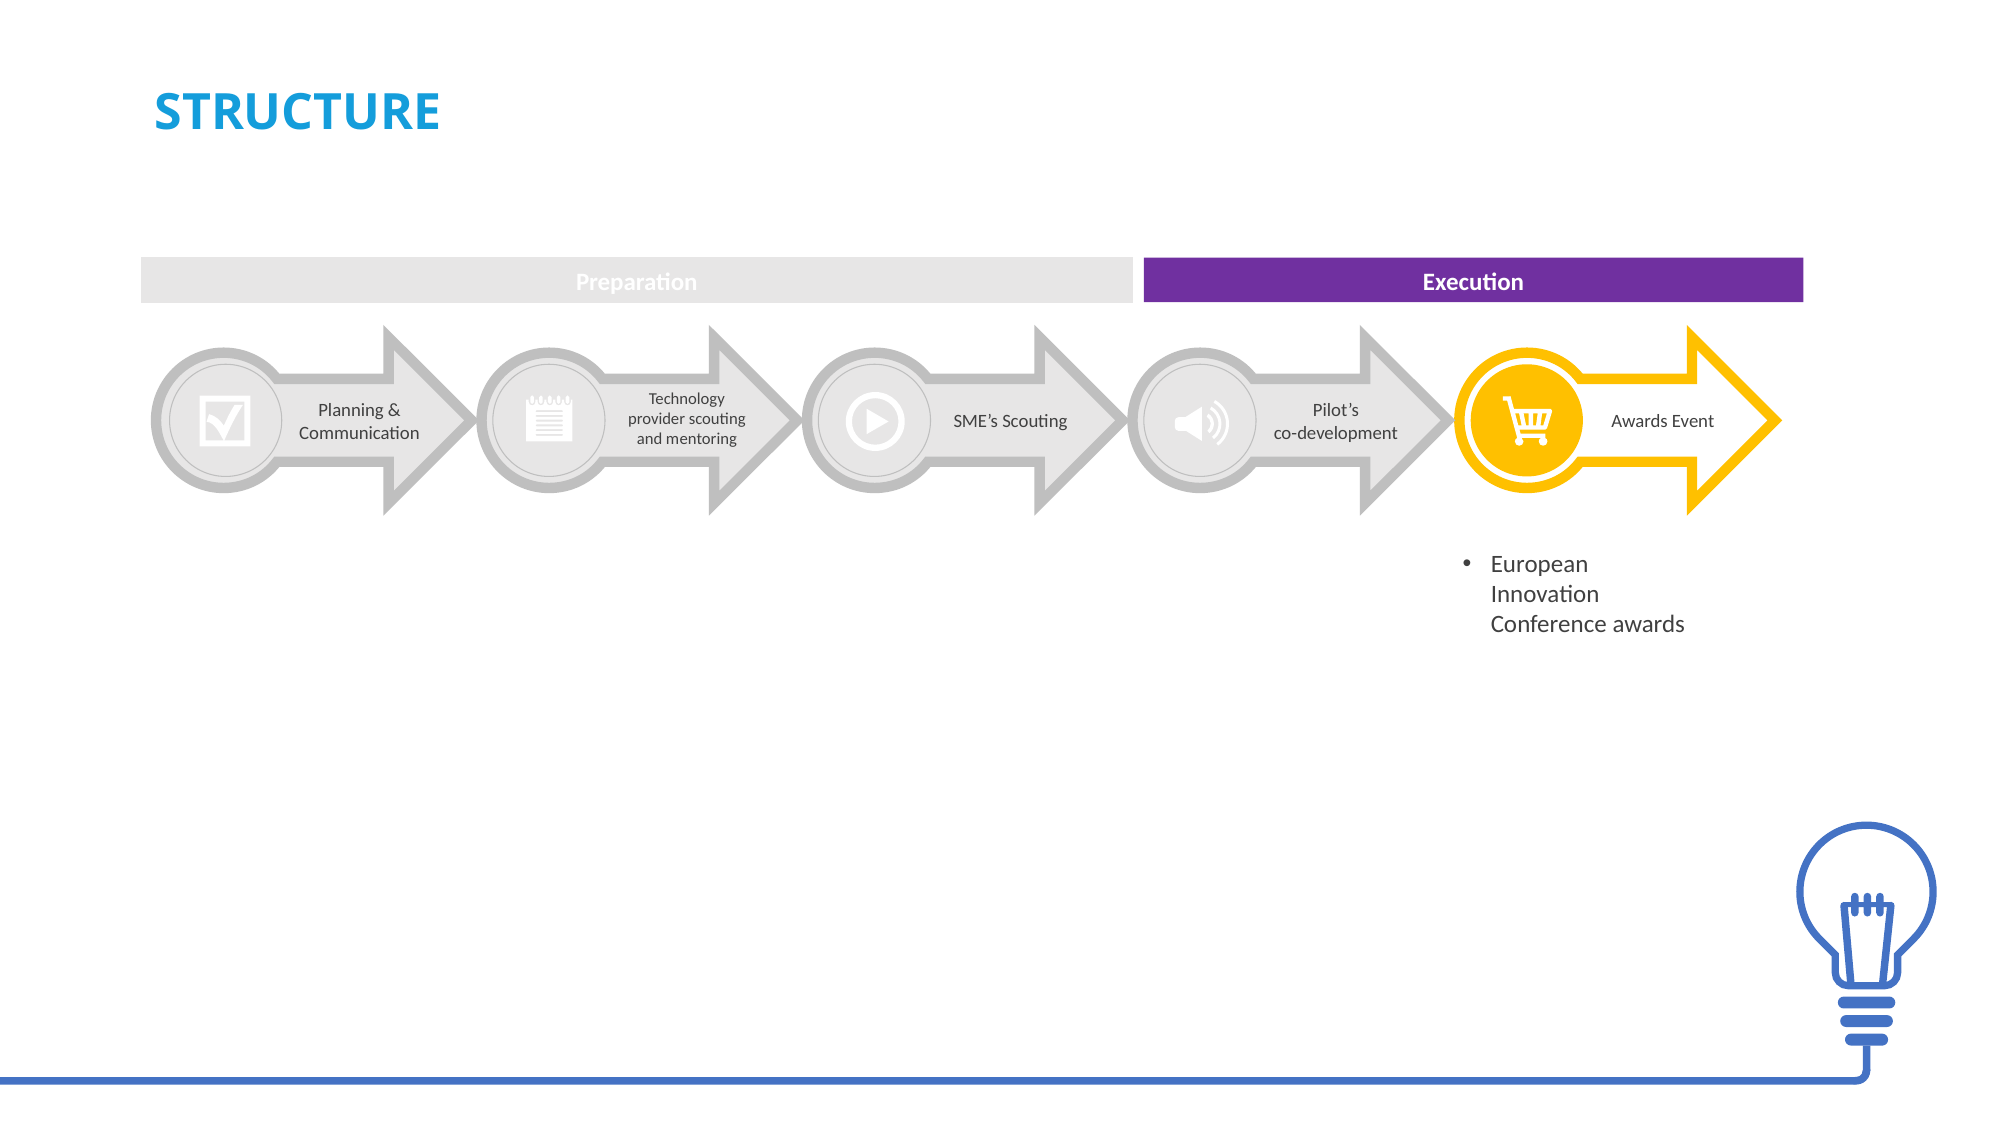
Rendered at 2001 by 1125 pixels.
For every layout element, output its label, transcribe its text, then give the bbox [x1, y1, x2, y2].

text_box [1459, 337, 1775, 504]
text_box STRUCTURE [139, 71, 1372, 147]
text_box Preparation [141, 257, 1133, 303]
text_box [807, 337, 1123, 504]
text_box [1132, 337, 1449, 504]
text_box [155, 337, 472, 504]
text_box Execution [1143, 257, 1804, 303]
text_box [481, 337, 798, 504]
text_box European Innovation Conference awards [1447, 540, 1714, 675]
